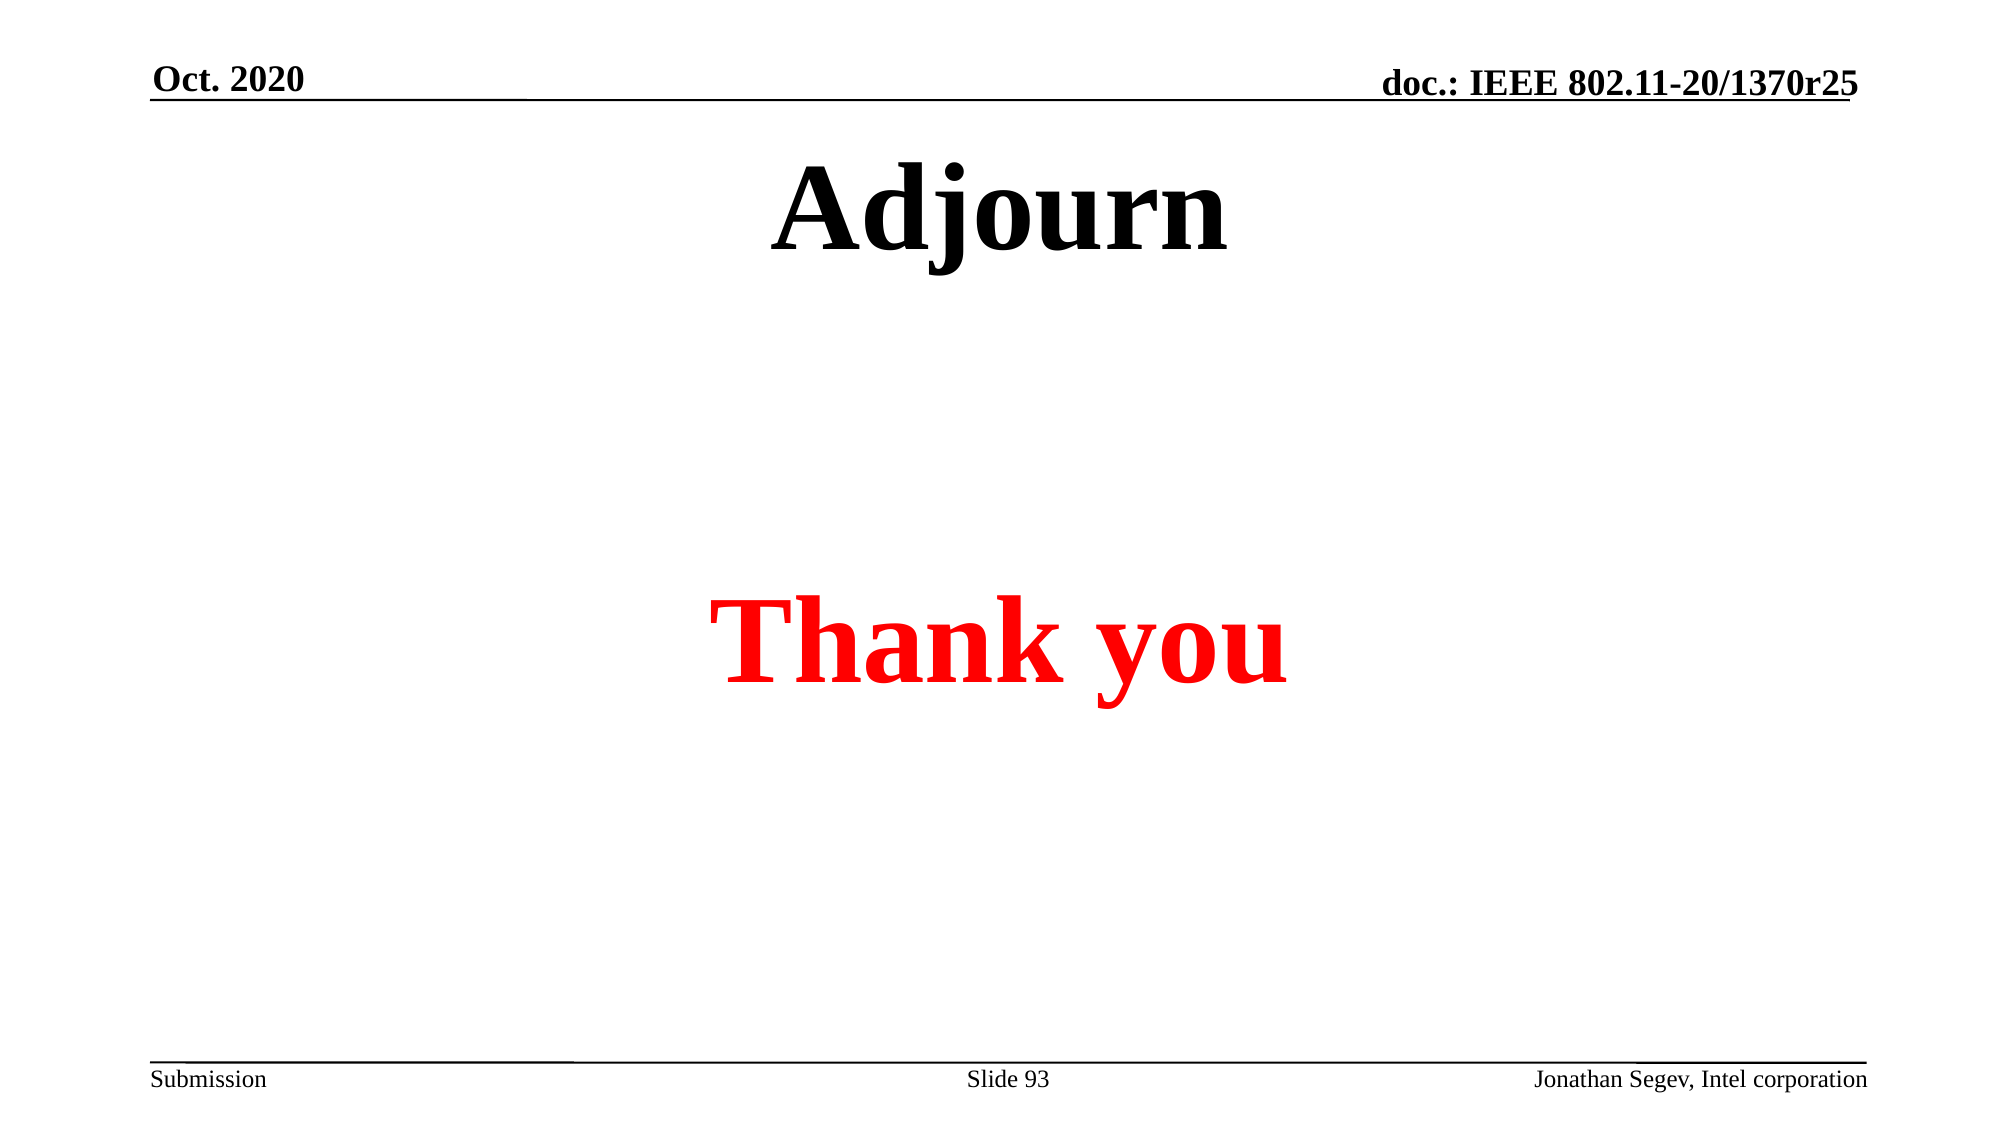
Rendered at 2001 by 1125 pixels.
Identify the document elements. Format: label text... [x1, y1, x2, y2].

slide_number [152, 54, 563, 100]
slide_number Slide 93 [950, 1061, 1067, 1123]
footer Jonathan Segev, Intel corporation [1171, 1061, 1869, 1093]
list Thank you [149, 324, 1850, 1000]
title Adjourn [149, 112, 1850, 288]
